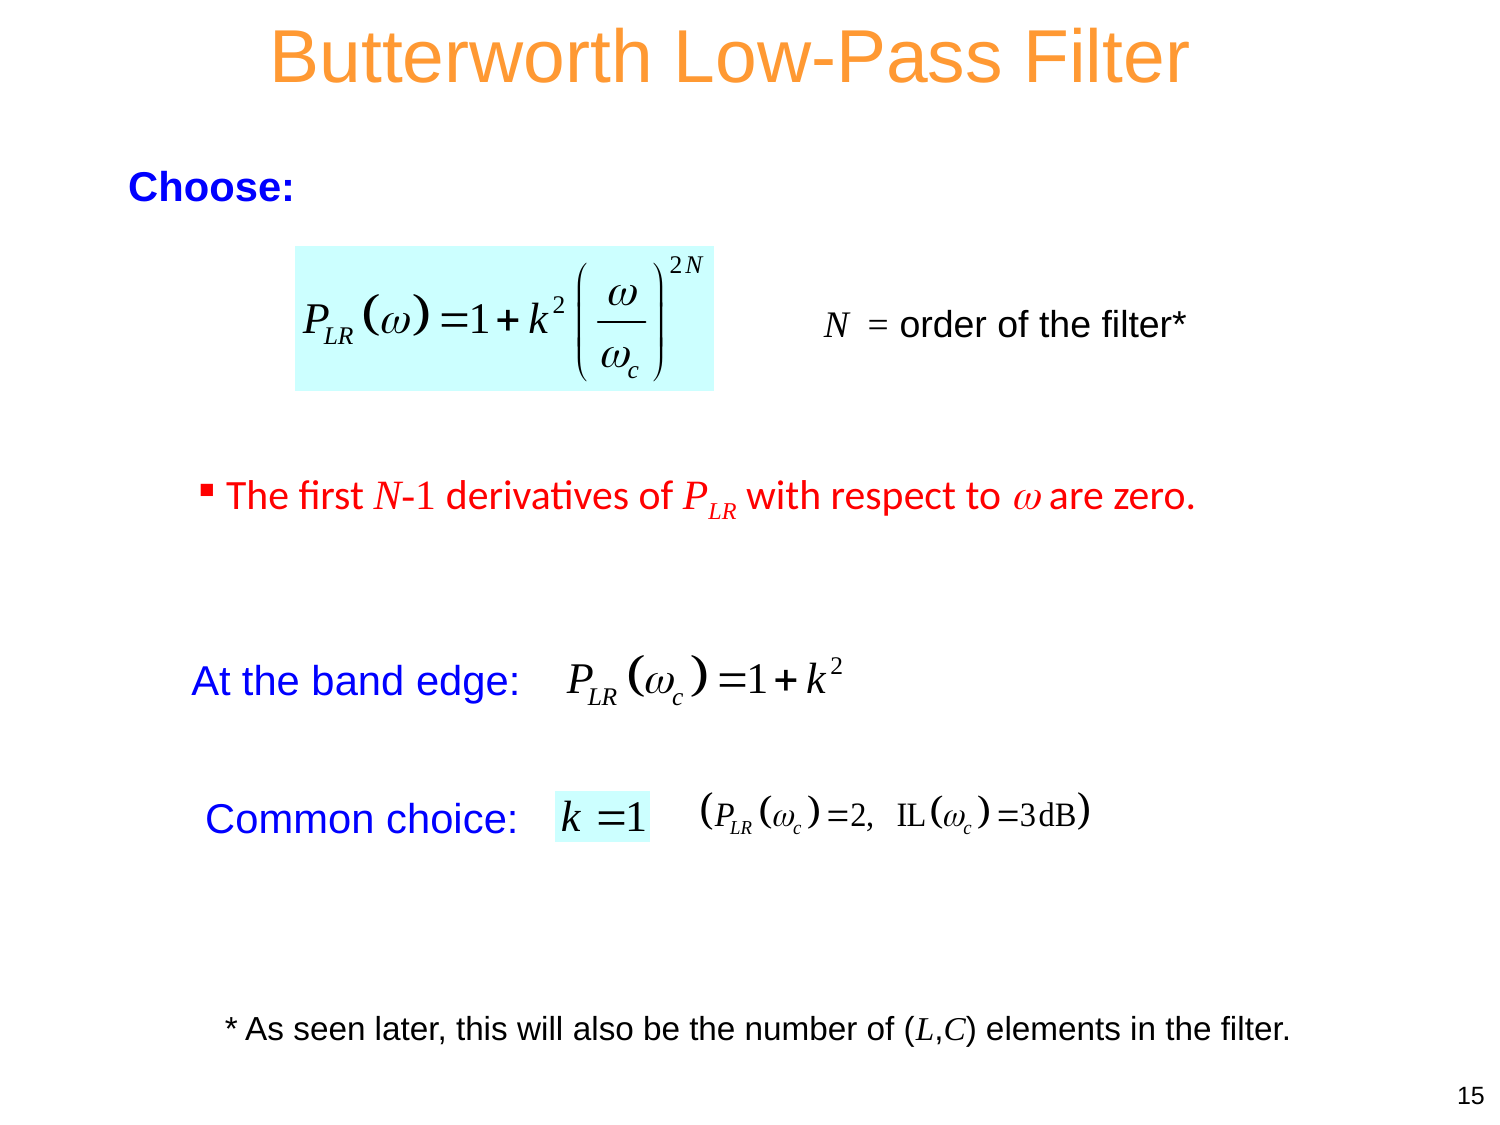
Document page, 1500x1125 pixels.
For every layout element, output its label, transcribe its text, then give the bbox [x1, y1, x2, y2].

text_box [294, 245, 714, 392]
text_box Choose: [113, 152, 320, 218]
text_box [558, 646, 854, 720]
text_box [554, 790, 651, 843]
slide_number 15 [1149, 1065, 1500, 1125]
text_box N = order of the filter* [809, 292, 1202, 353]
text_box The first N-1 derivatives of PLR with respect to  are zero. [182, 460, 1211, 532]
text_box Common choice: [190, 783, 534, 849]
text_box At the band edge: [176, 646, 547, 712]
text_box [696, 788, 1095, 847]
text_box * As seen later, this will also be the number of (L,C) elements in the filter. [210, 999, 1307, 1054]
text_box Butterworth Low-Pass Filter [255, 0, 1206, 105]
